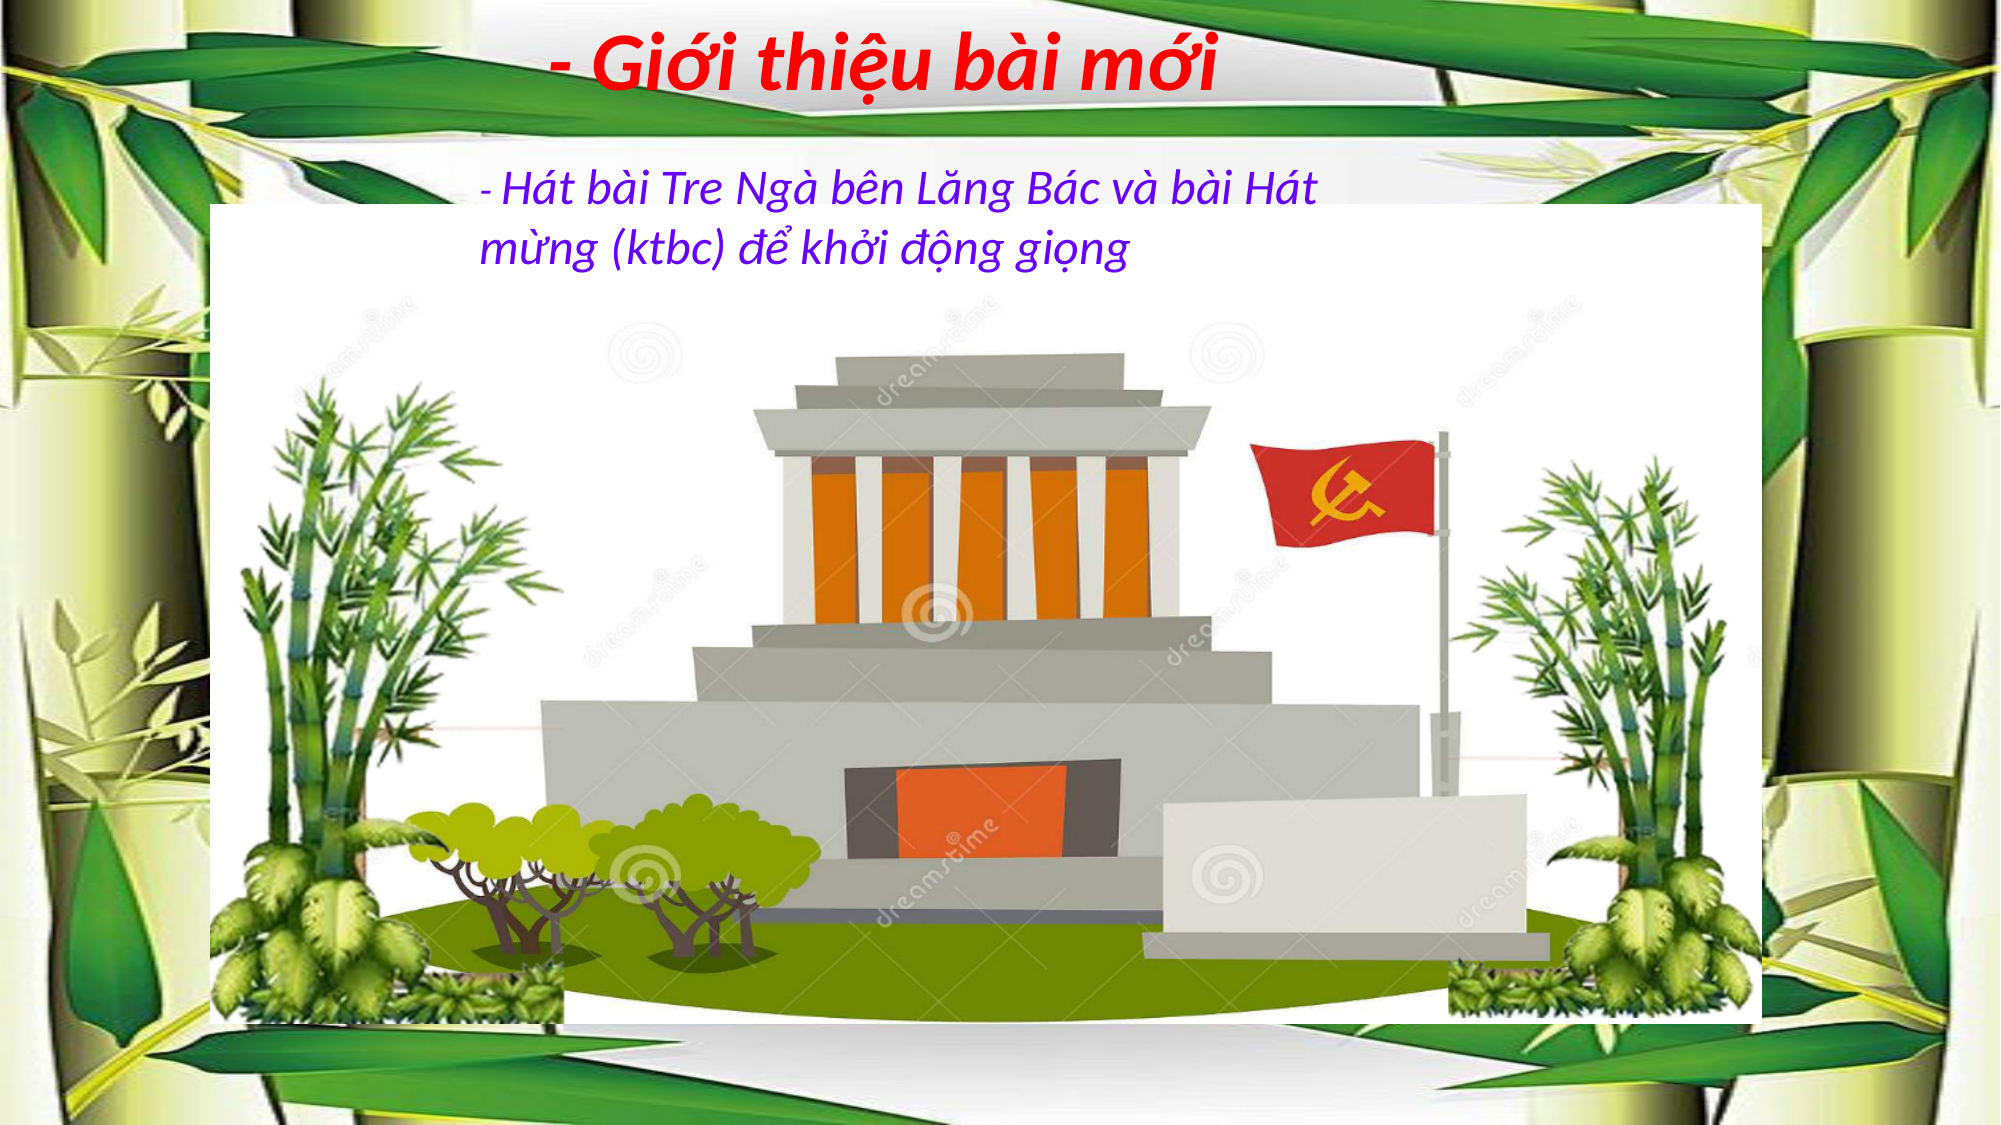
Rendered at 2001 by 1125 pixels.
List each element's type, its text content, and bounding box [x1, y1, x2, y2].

text_box - Giới thiệu bài mới [532, 0, 1325, 115]
text_box - Hát bài Tre Ngà bên Lăng Bác và bài Hát mừng (ktbc) để khởi động giọng [464, 147, 1434, 204]
picture [0, 0, 2001, 1125]
